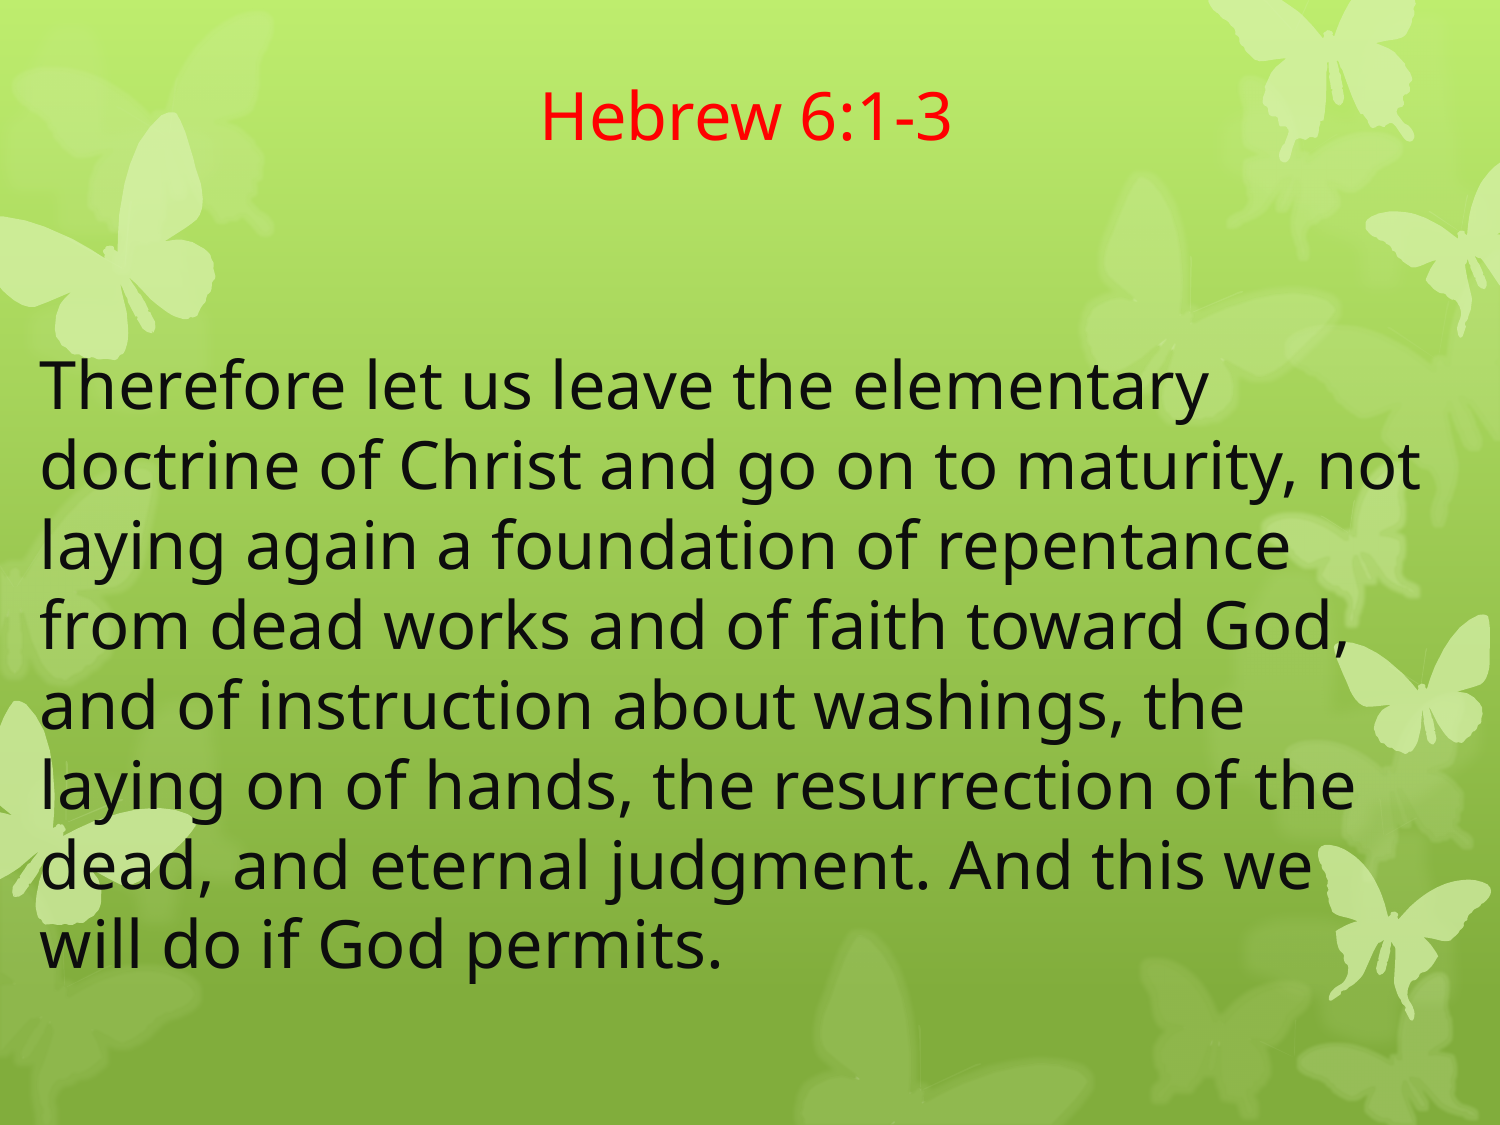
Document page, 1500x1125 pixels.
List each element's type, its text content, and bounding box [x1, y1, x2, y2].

title Hebrew 6:1-3 [162, 37, 1332, 190]
list Therefore let us leave the elementary doctrine of Christ and go on to maturity, not laying again a foundation of repentance from dead works and of faith toward God, and of instruction about washings, the laying on of hands, the resurrection of the dead, and eternal judgment. And this we will do if God permits. [24, 237, 1450, 1088]
